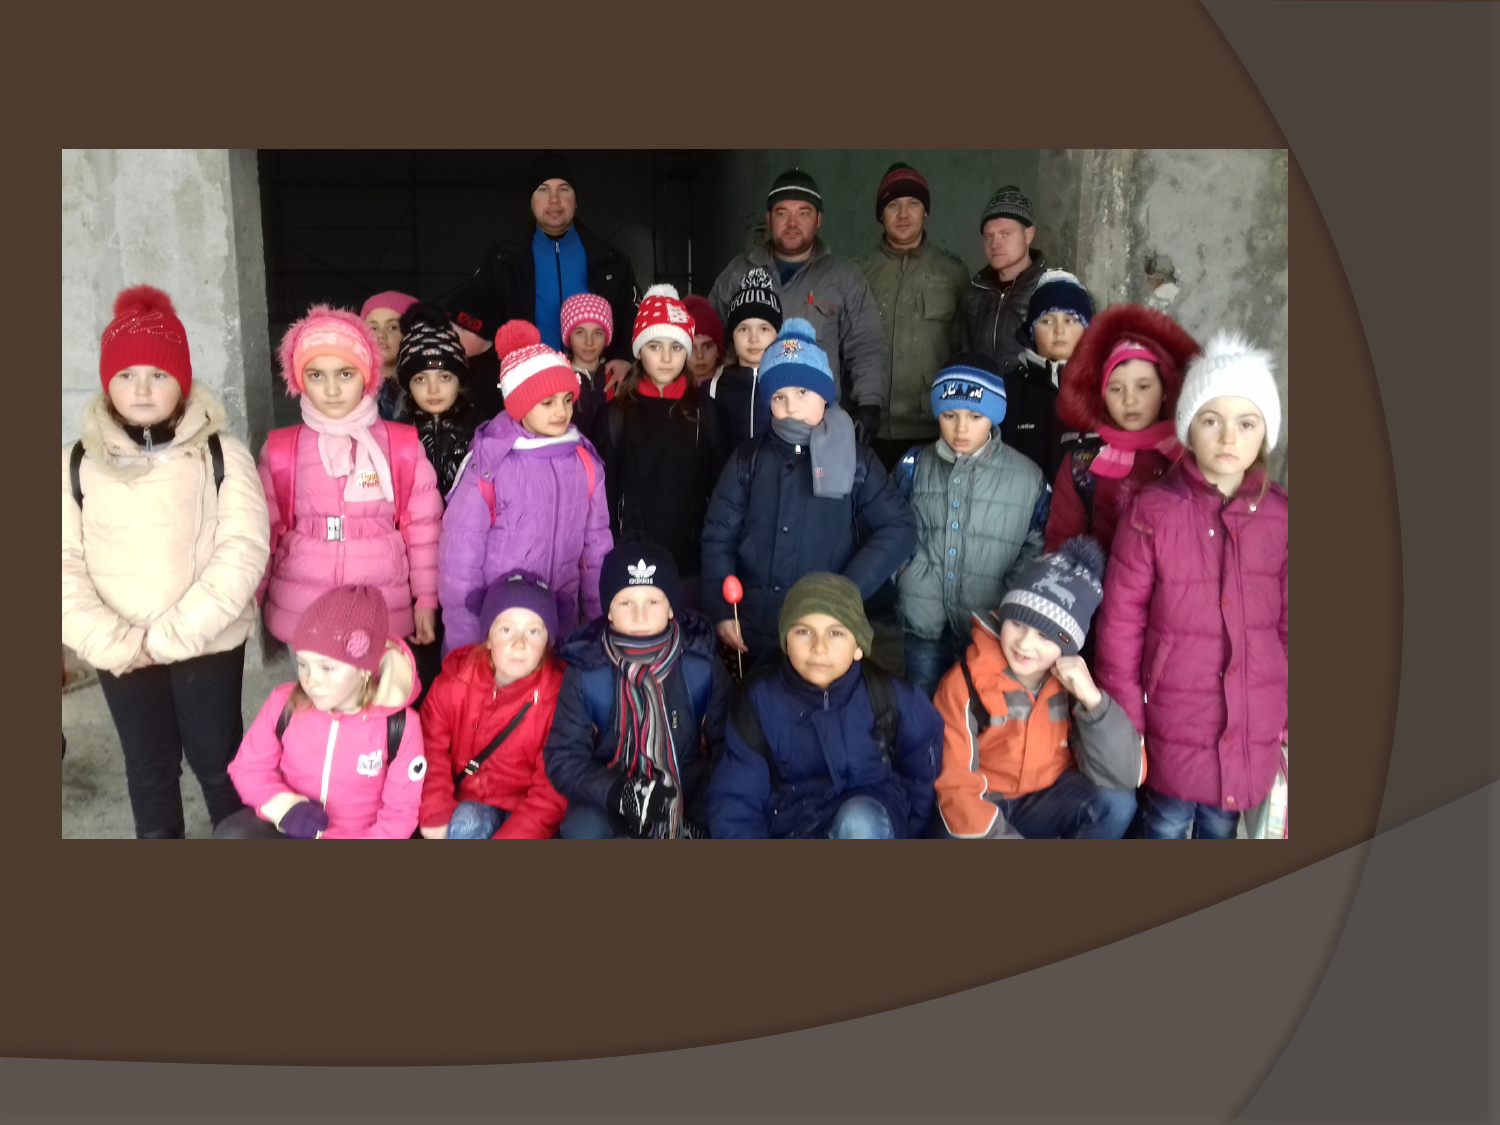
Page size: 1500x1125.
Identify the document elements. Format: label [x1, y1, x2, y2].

list [62, 149, 1288, 840]
